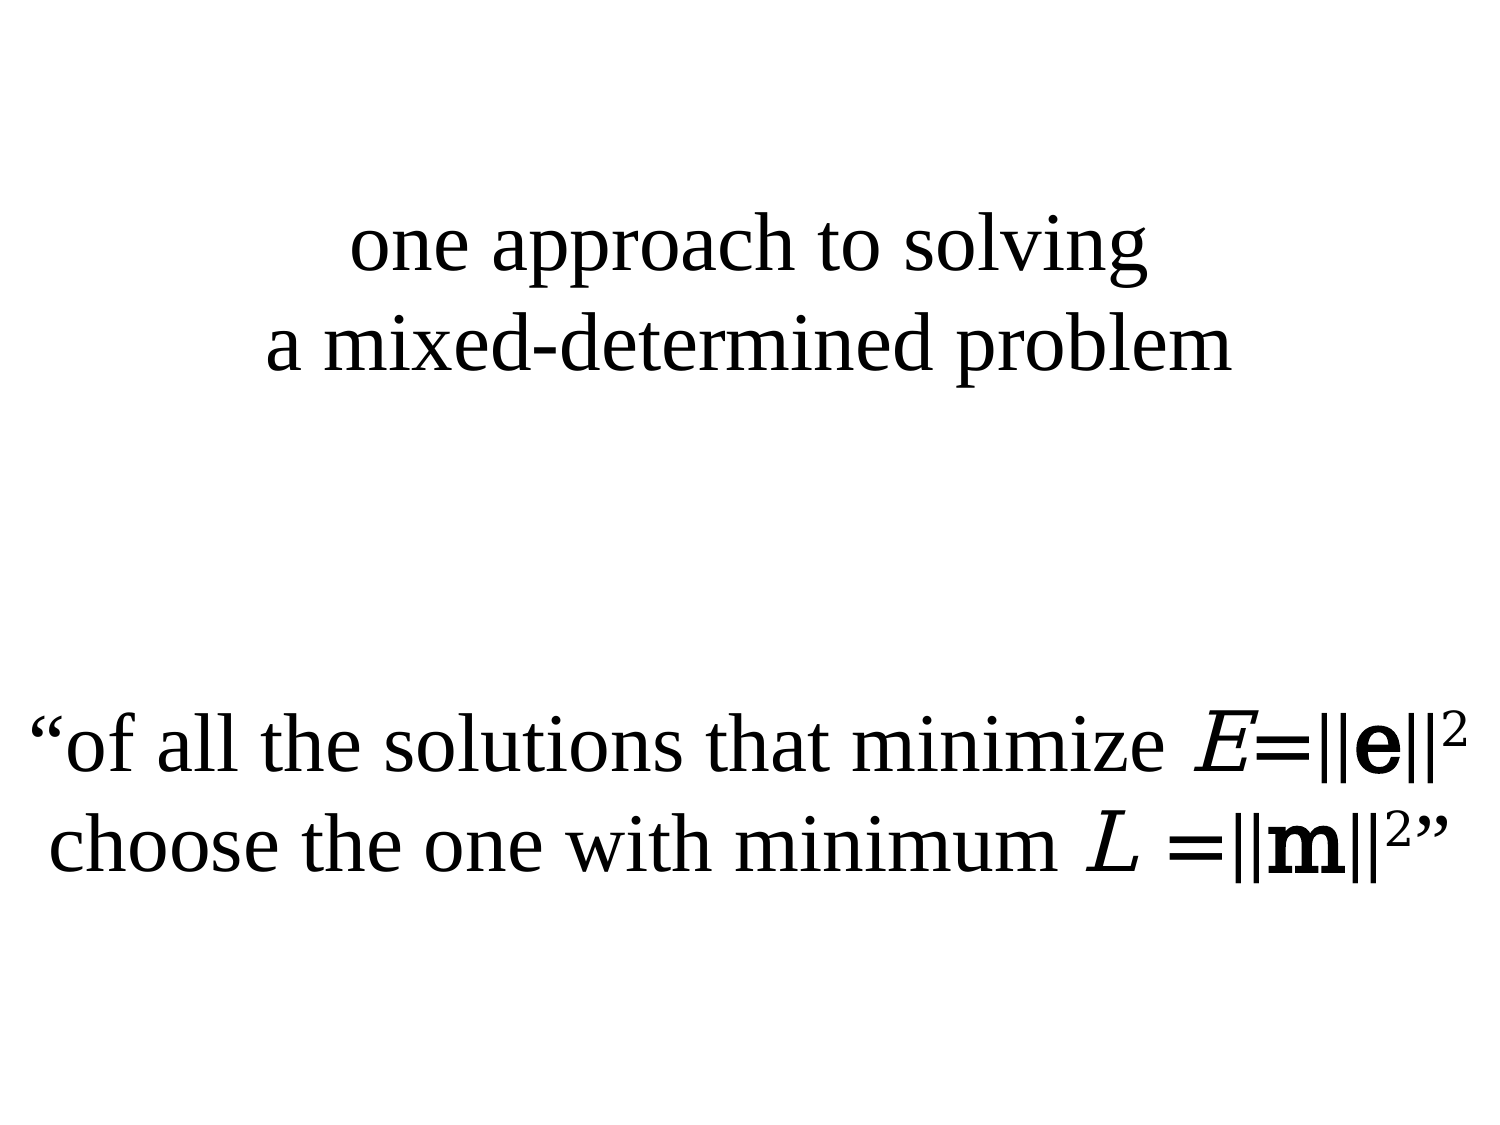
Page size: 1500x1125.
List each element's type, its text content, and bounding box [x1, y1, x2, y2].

title one approach to solving a mixed-determined problem “of all the solutions that minimize E=||e||2 choose the one with minimum L =||m||2” [0, 112, 1500, 963]
